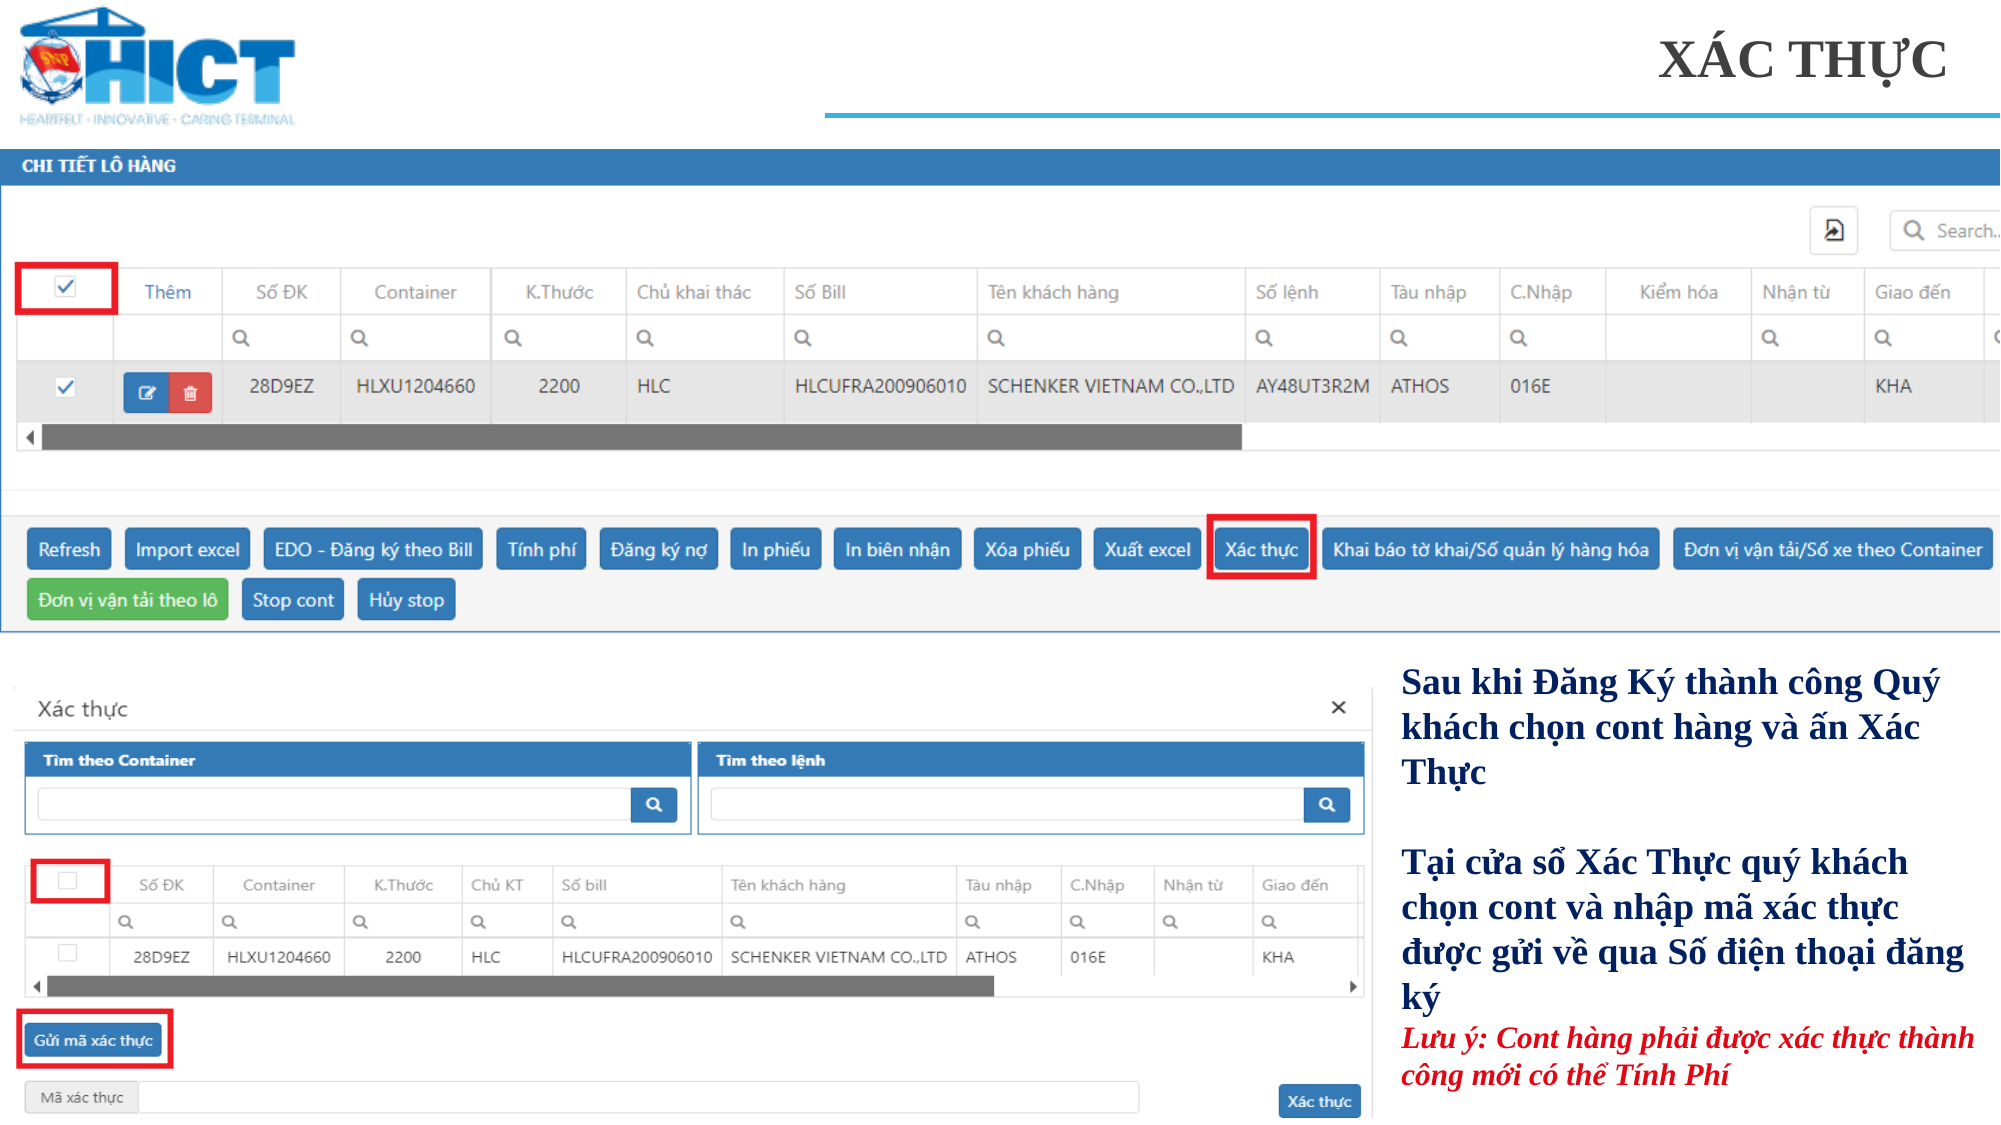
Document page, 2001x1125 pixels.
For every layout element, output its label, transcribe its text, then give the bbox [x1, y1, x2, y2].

picture [14, 1, 297, 139]
text_box Sau khi Đăng Ký thành công Quý khách chọn cont hàng và ấn Xác Thực Tại cửa sổ Xác Thực quý khách chọn cont và nhập mã xác thực được gửi về qua Số điện thoại đăng ký Lưu ý: Cont hàng phải được xác thực thành công mới có thể Tính Phí [1386, 634, 2000, 1116]
text_box XÁC THỰC [48, 31, 1950, 149]
picture [14, 687, 1373, 1118]
picture [0, 149, 2000, 634]
